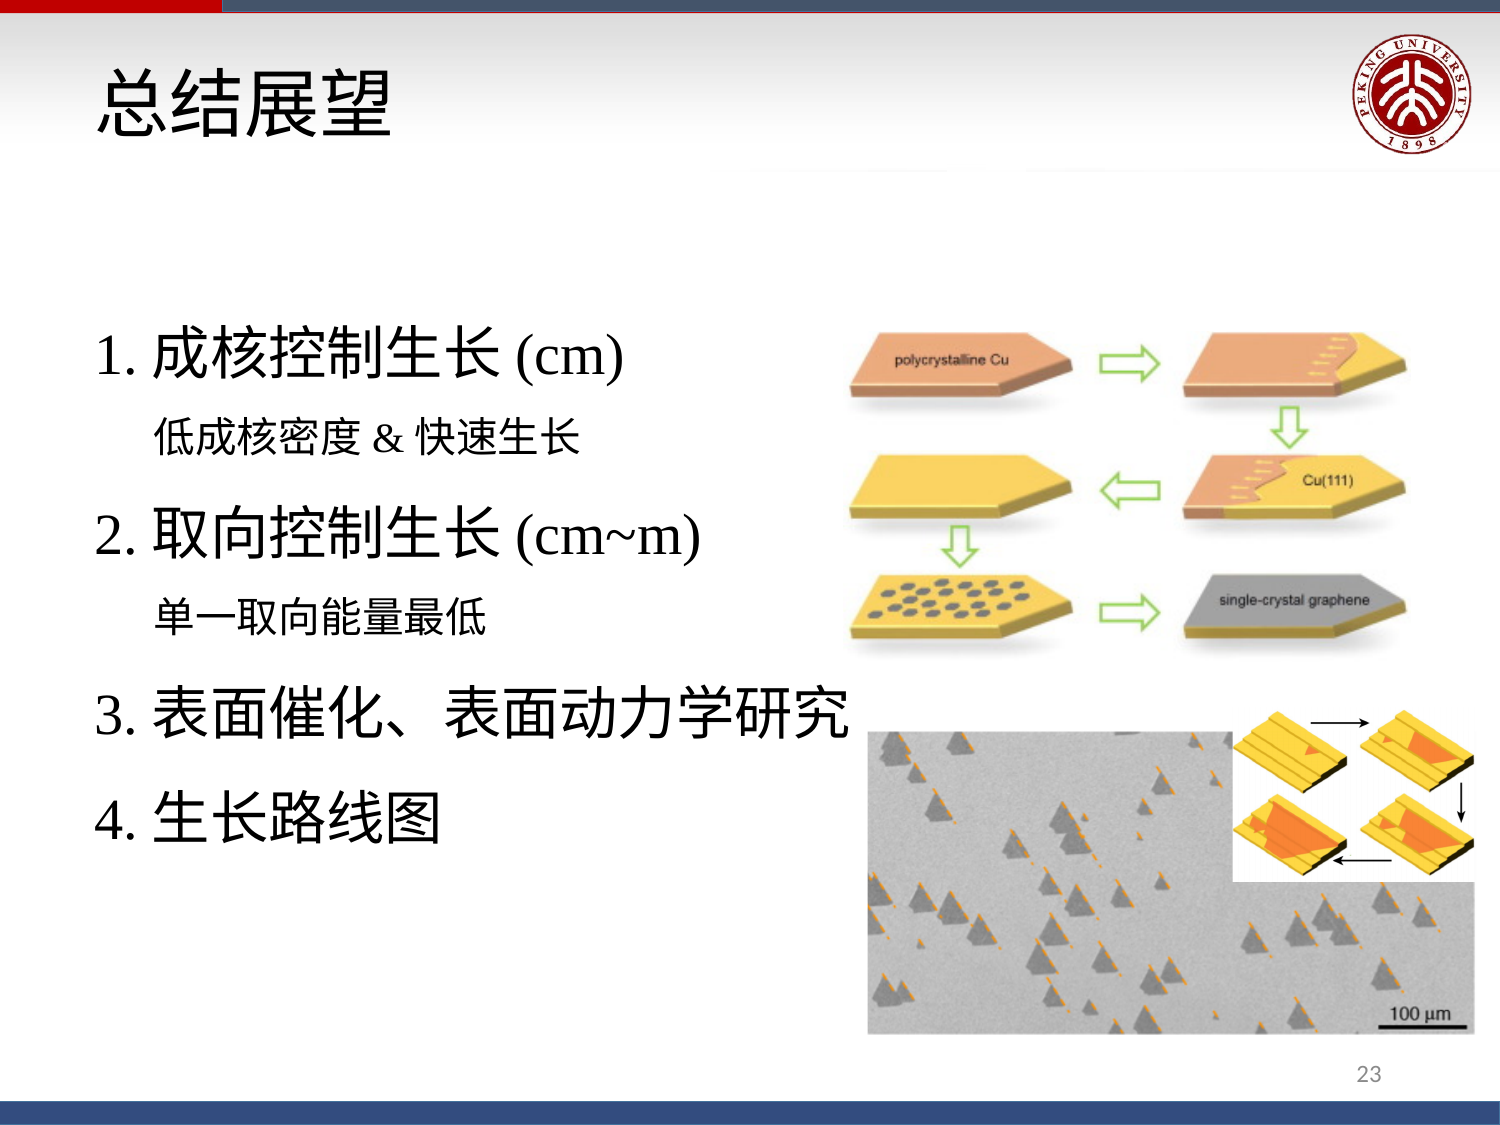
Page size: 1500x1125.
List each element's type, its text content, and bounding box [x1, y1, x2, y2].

slide_number 23 [1059, 1043, 1397, 1103]
picture [0, 14, 1500, 172]
text_box 总结展望 [79, 49, 411, 155]
picture [843, 331, 1411, 662]
text_box 1.成核控制生长(cm) 低成核密度&快速生长 2.取向控制生长(cm~m) 单一取向能量最低 3.表面催化、表面动力学研究 4.生长路线图 [79, 273, 1274, 859]
picture [867, 707, 1496, 1043]
